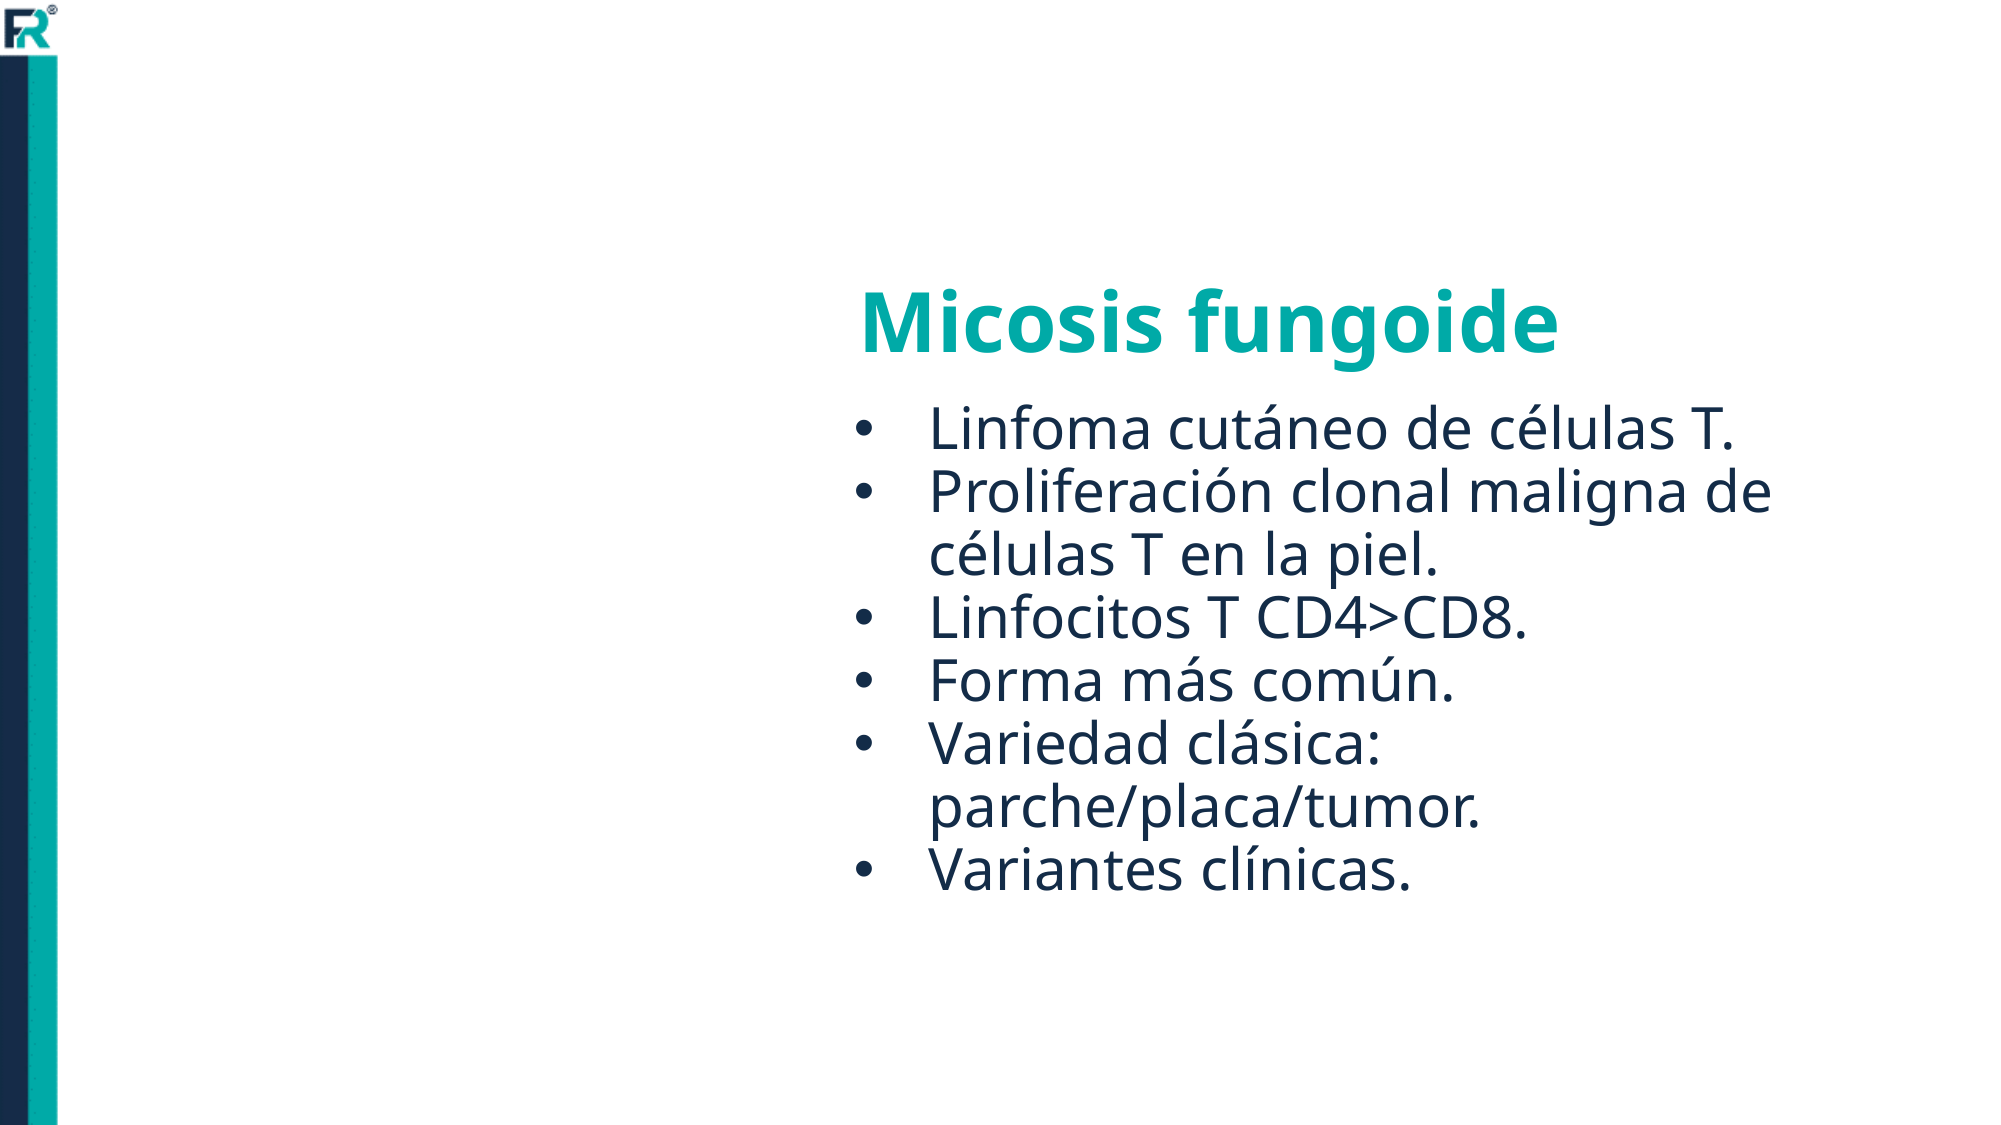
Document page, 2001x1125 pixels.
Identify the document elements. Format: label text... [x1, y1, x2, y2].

title Micosis fungoide [615, 0, 1806, 520]
picture [0, 0, 2001, 1125]
text_box Linfoma cutáneo de células T. Proliferación clonal maligna de células T en la piel. Linfocitos T CD4>CD8. Forma más común. Variedad clásica: parche/placa/tumor. Variantes clínicas. [833, 201, 1955, 924]
